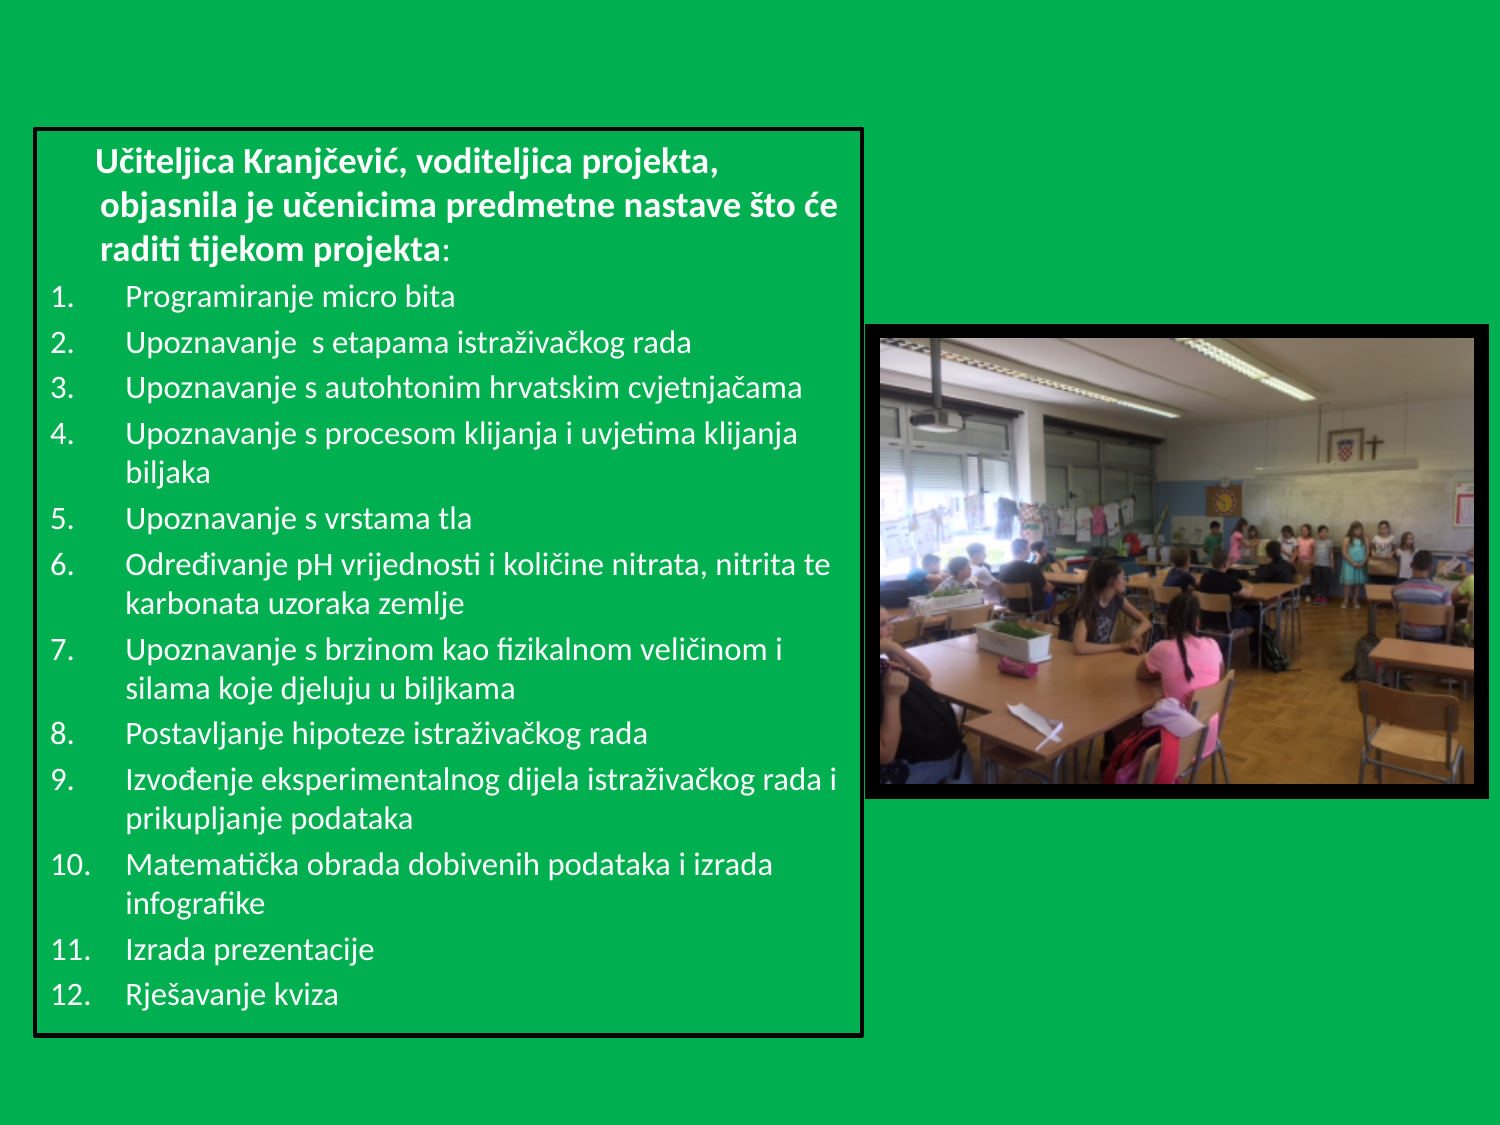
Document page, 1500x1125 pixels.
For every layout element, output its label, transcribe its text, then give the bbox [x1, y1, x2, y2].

list Učiteljica Kranjčević, voditeljica projekta, objasnila je učenicima predmetne nastave što će raditi tijekom projekta: Programiranje micro bita Upoznavanje s etapama istraživačkog rada Upoznavanje s autohtonim hrvatskim cvjetnjačama Upoznavanje s procesom klijanja i uvjetima klijanja biljaka Upoznavanje s vrstama tla Određivanje pH vrijednosti i količine nitrata, nitrita te karbonata uzoraka zemlje Upoznavanje s brzinom kao fizikalnom veličinom i silama koje djeluju u biljkama Postavljanje hipoteze istraživačkog rada Izvođenje eksperimentalnog dijela istraživačkog rada i prikupljanje podataka Matematička obrada dobivenih podataka i izrada infografike Izrada prezentacije Rješavanje kviza [35, 128, 862, 1036]
picture [879, 337, 1475, 785]
